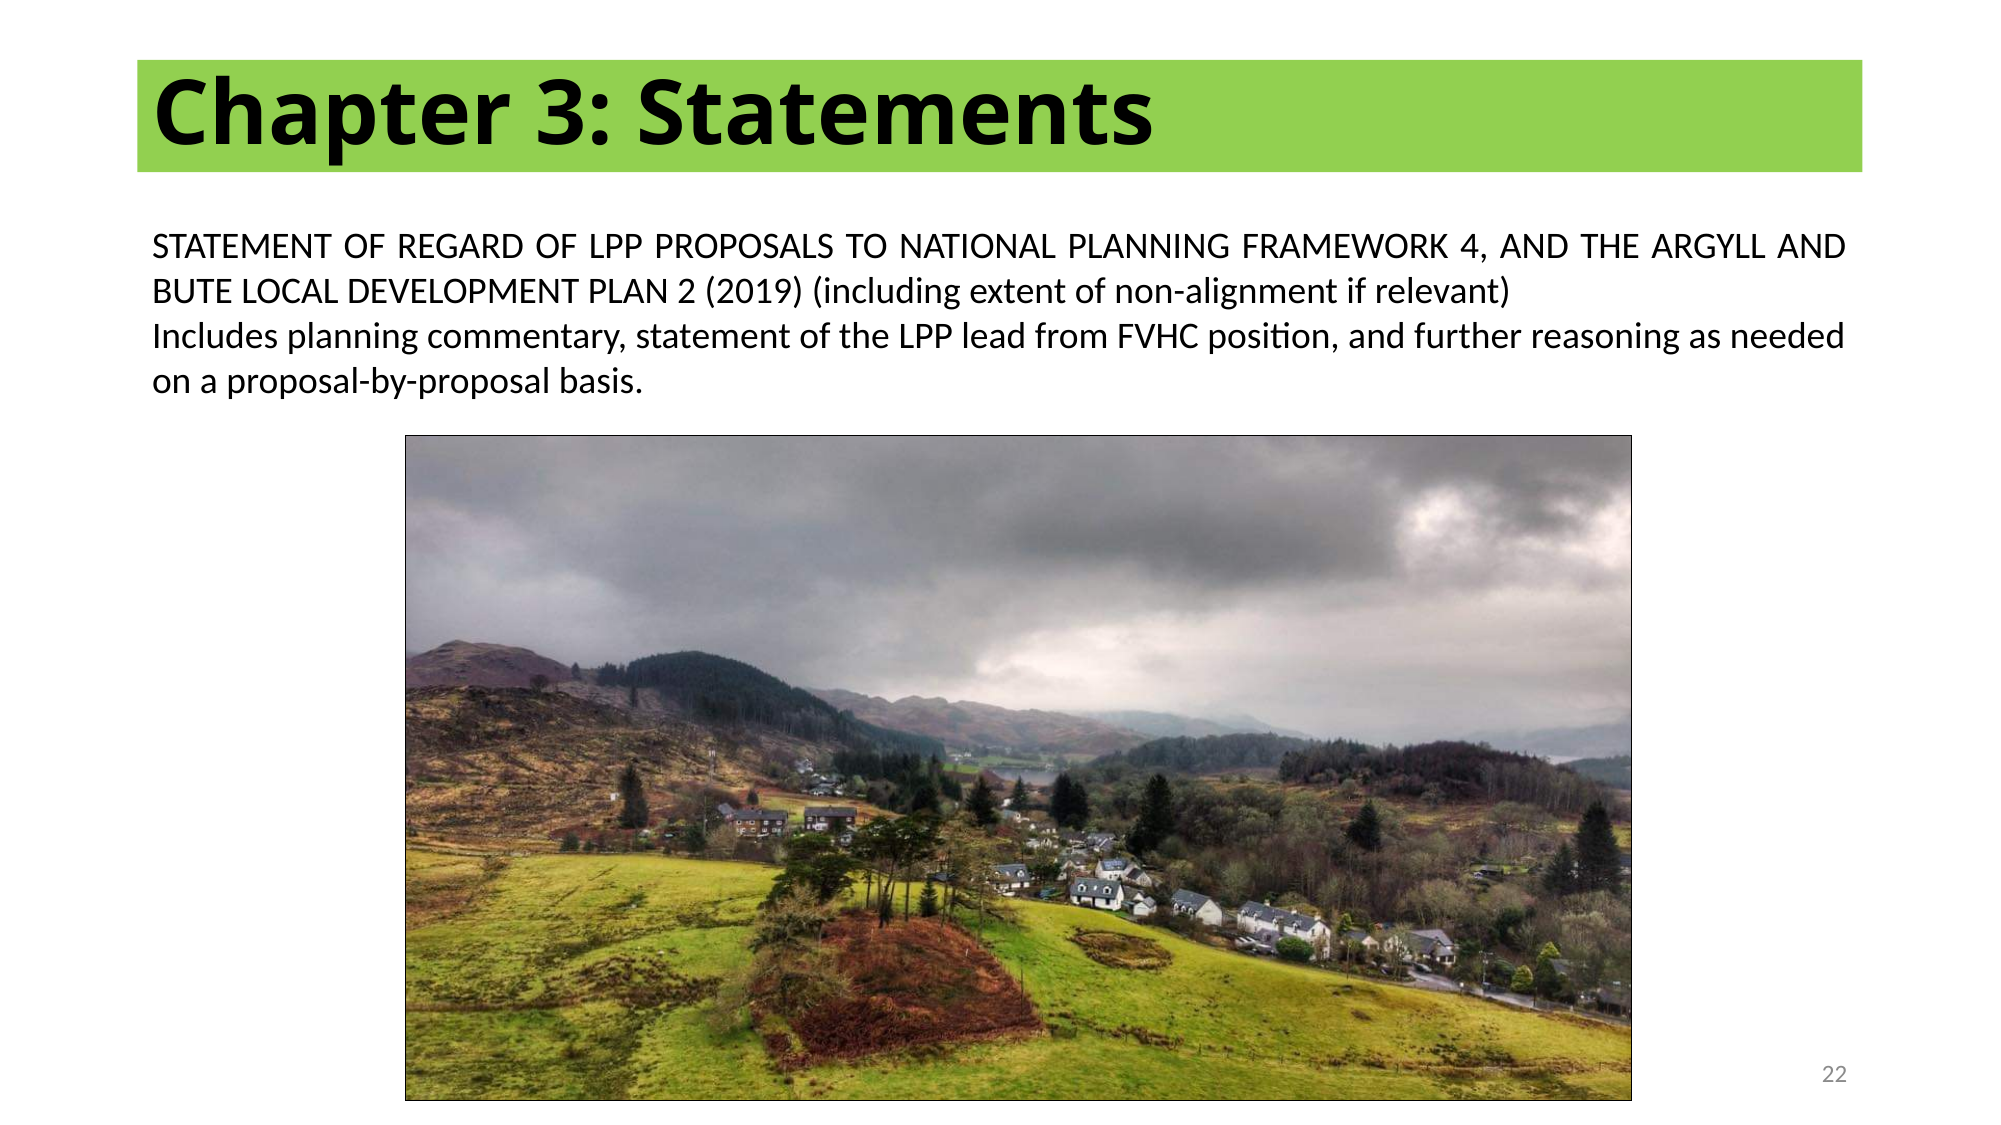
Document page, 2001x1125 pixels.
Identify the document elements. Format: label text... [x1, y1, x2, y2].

picture [405, 435, 1632, 1101]
text_box Chapter 3: Statements [137, 59, 1863, 173]
slide_number 22 [1412, 1042, 1863, 1103]
text_box STATEMENT OF REGARD OF LPP PROPOSALS TO NATIONAL PLANNING FRAMEWORK 4, AND THE ARGYLL AND BUTE LOCAL DEVELOPMENT PLAN 2 (2019) (including extent of non-alignment if relevant) Includes planning commentary, statement of the LPP lead from FVHC position, and further reasoning as needed on a proposal-by-proposal basis. [137, 213, 1863, 409]
